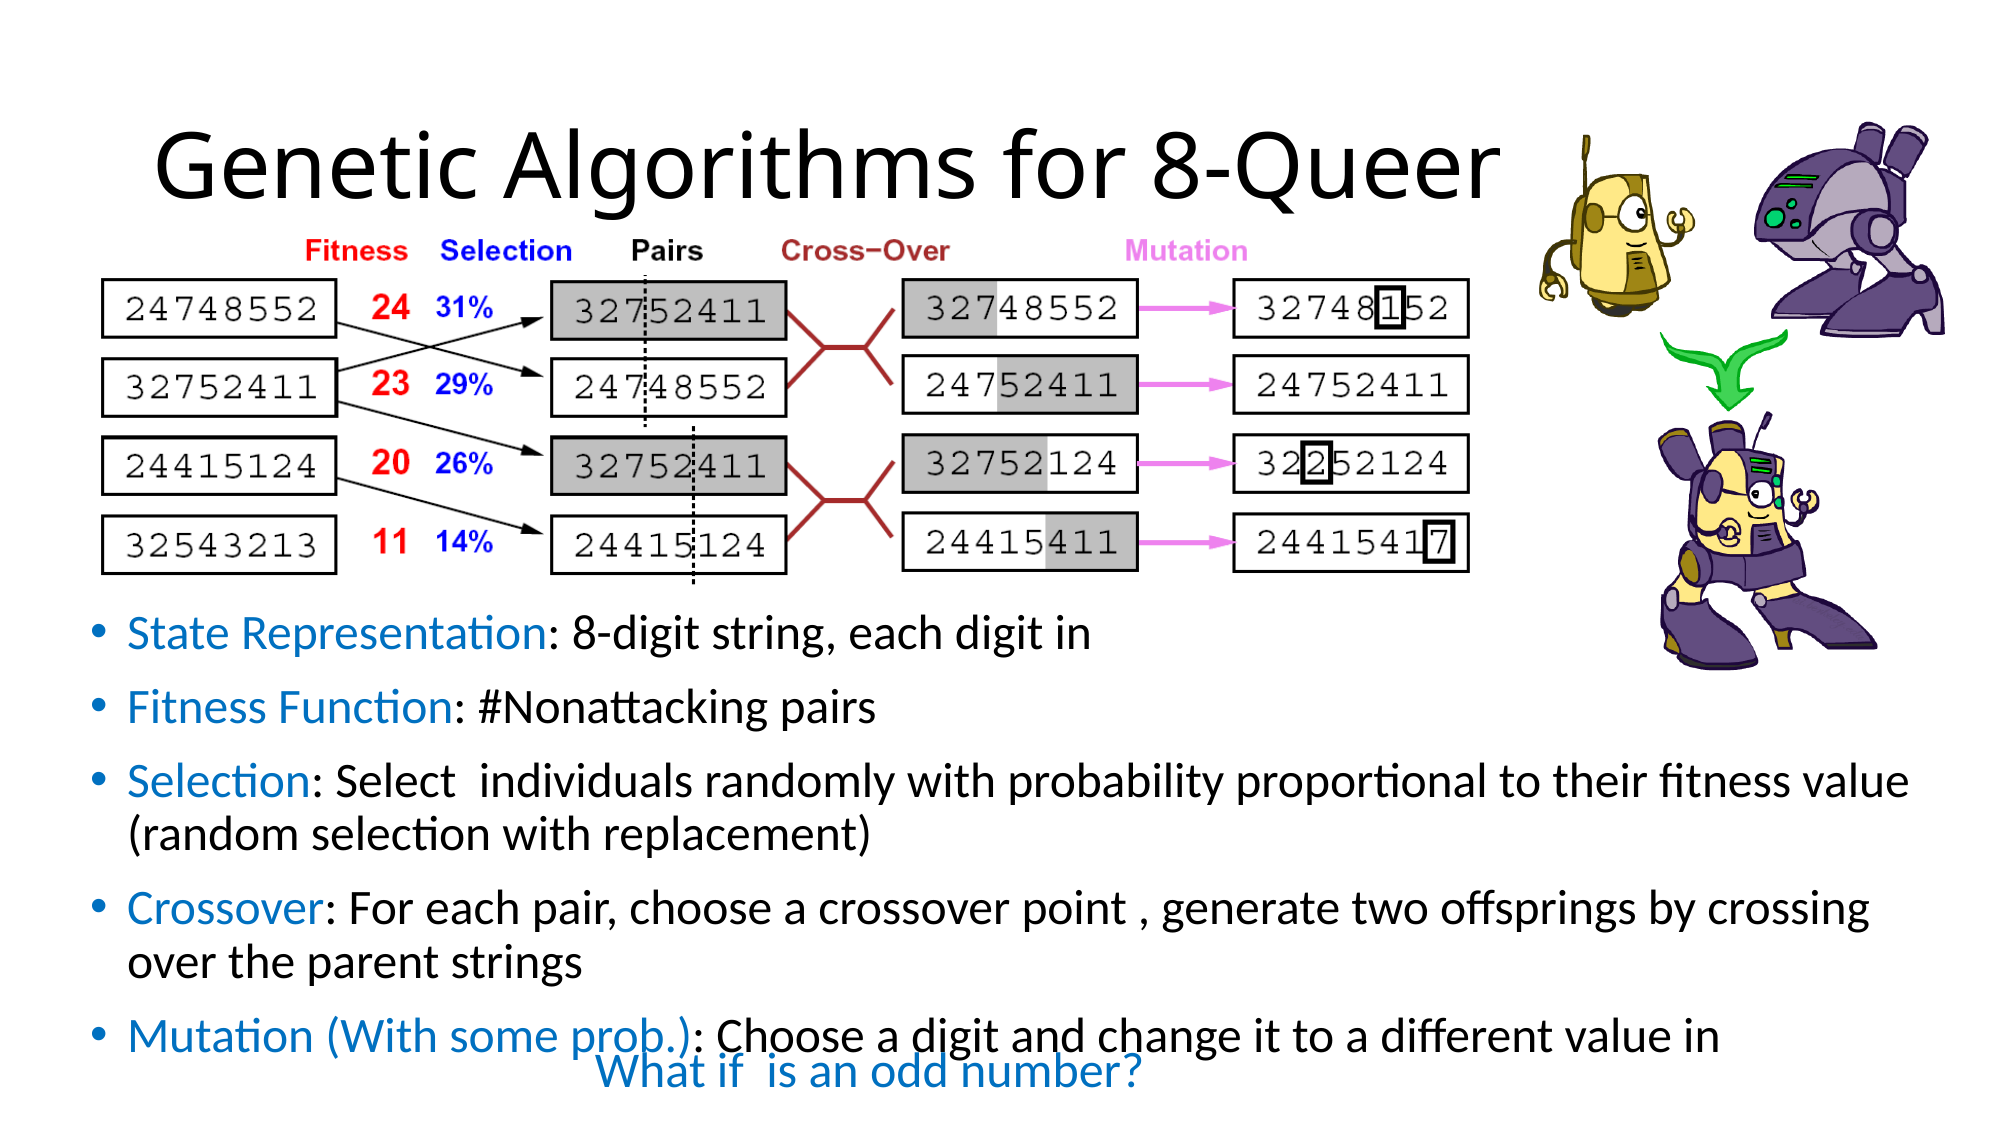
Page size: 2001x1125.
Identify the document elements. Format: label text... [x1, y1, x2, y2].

picture [1500, 102, 1975, 673]
picture [94, 228, 1475, 587]
title Genetic Algorithms for 8-Queens [137, 59, 1863, 278]
